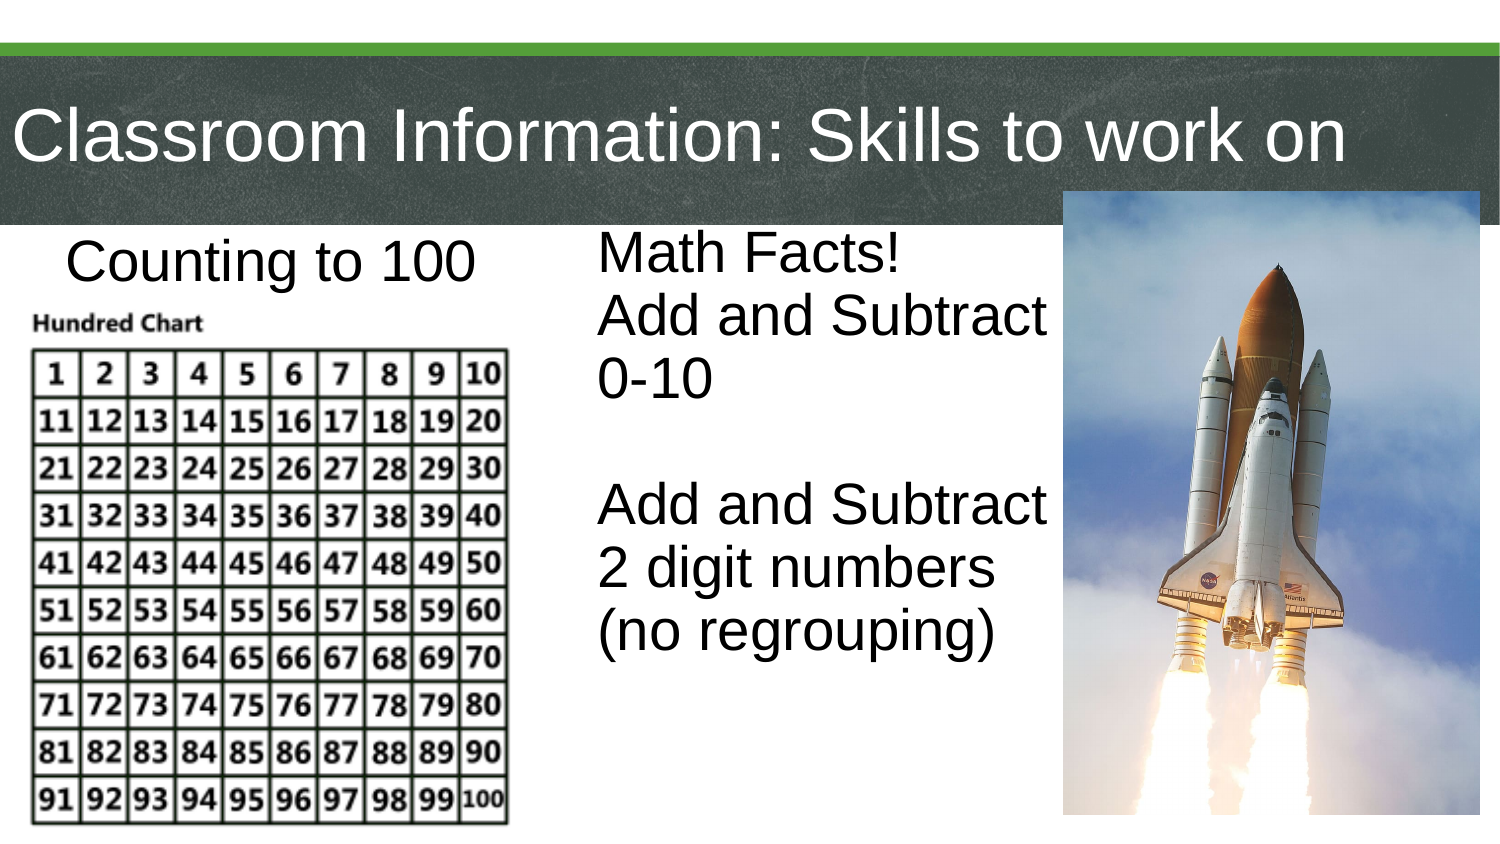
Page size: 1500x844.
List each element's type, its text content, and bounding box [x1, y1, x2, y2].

list Math Facts! Add and Subtract 0-10 Add and Subtract 2 digit numbers (no regrouping) [417, 216, 1058, 289]
picture [1063, 56, 1500, 815]
title Classroom Information: Skills to work on [0, 45, 1456, 226]
list Counting to 100 [0, 226, 699, 298]
picture [9, 302, 522, 844]
